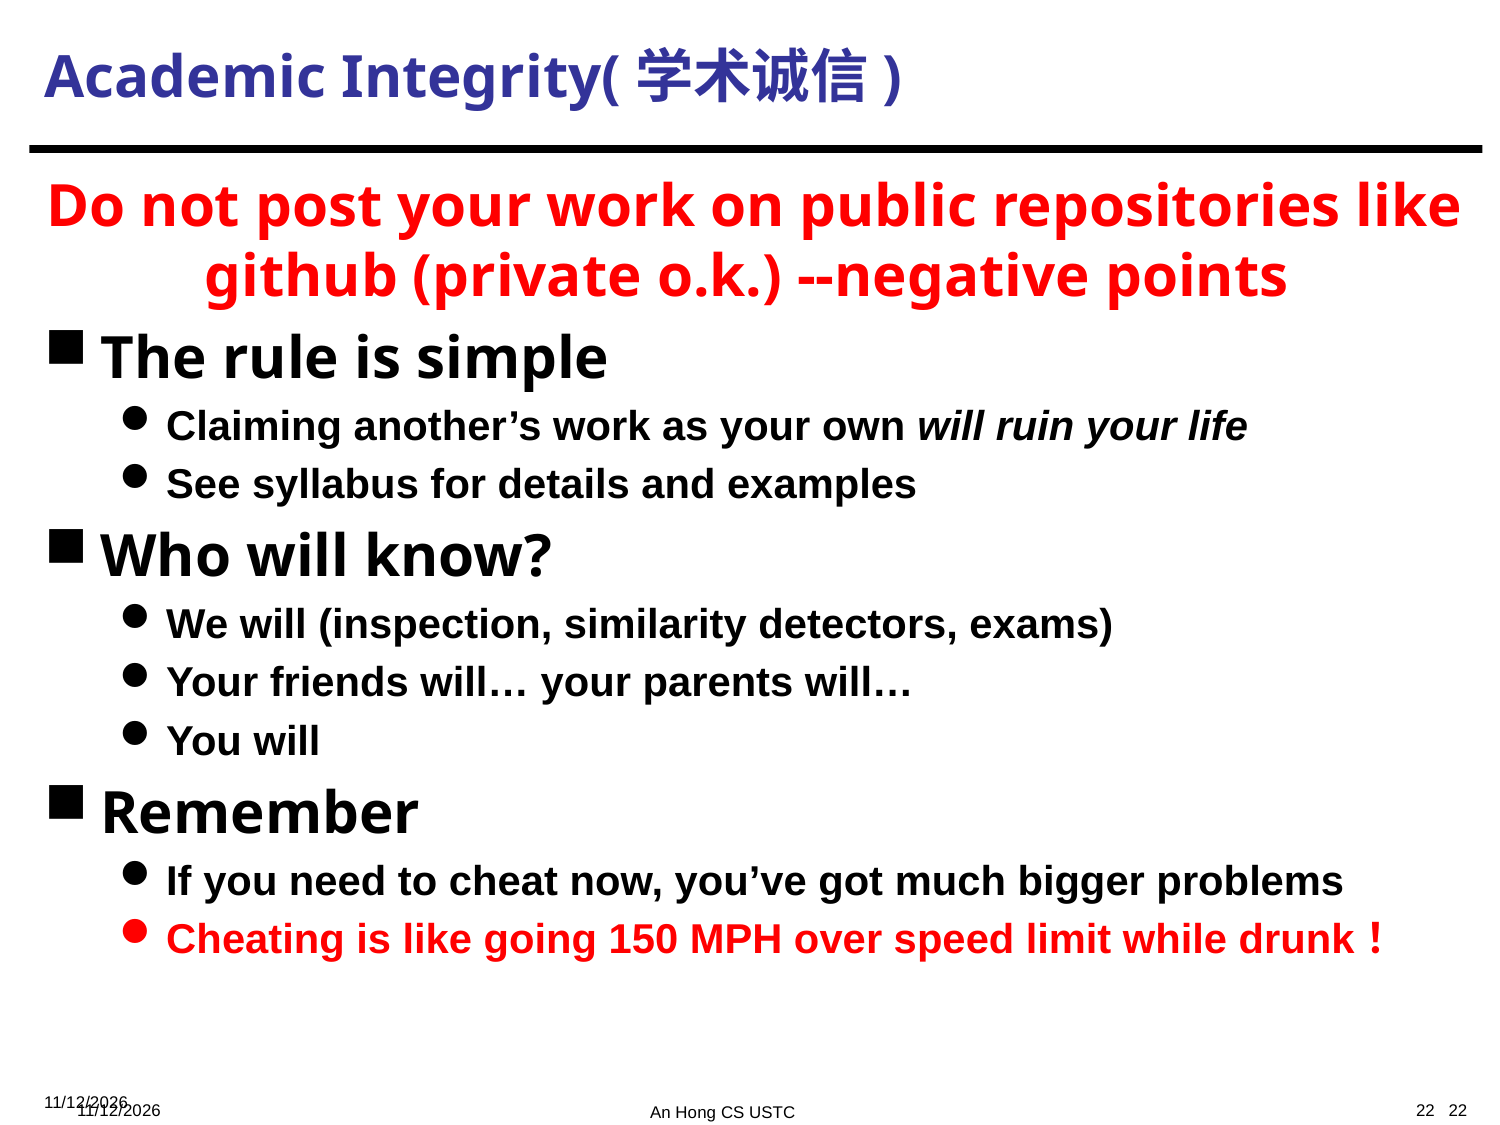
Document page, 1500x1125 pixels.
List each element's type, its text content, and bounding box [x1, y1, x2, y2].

text_box 22 [999, 1072, 1450, 1113]
list Do not post your work on public repositories like github (private o.k.) --negative points The rule is simple Claiming another’s work as your own will ruin your life See syllabus for details and examples Who will know? We will (inspection, similarity detectors, exams) Your friends will… your parents will… You will Remember If you need to cheat now, you’ve got much bigger problems Cheating is like going 150 MPH over speed limit while drunk！ [29, 160, 1480, 1061]
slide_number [29, 1072, 62, 1113]
slide_number 22 [1450, 1072, 1483, 1113]
title Academic Integrity(学术诚信) [29, 11, 1480, 138]
text_box 2023/9/6 [62, 1072, 438, 1113]
footer An Hong CS USTC [462, 1074, 988, 1113]
